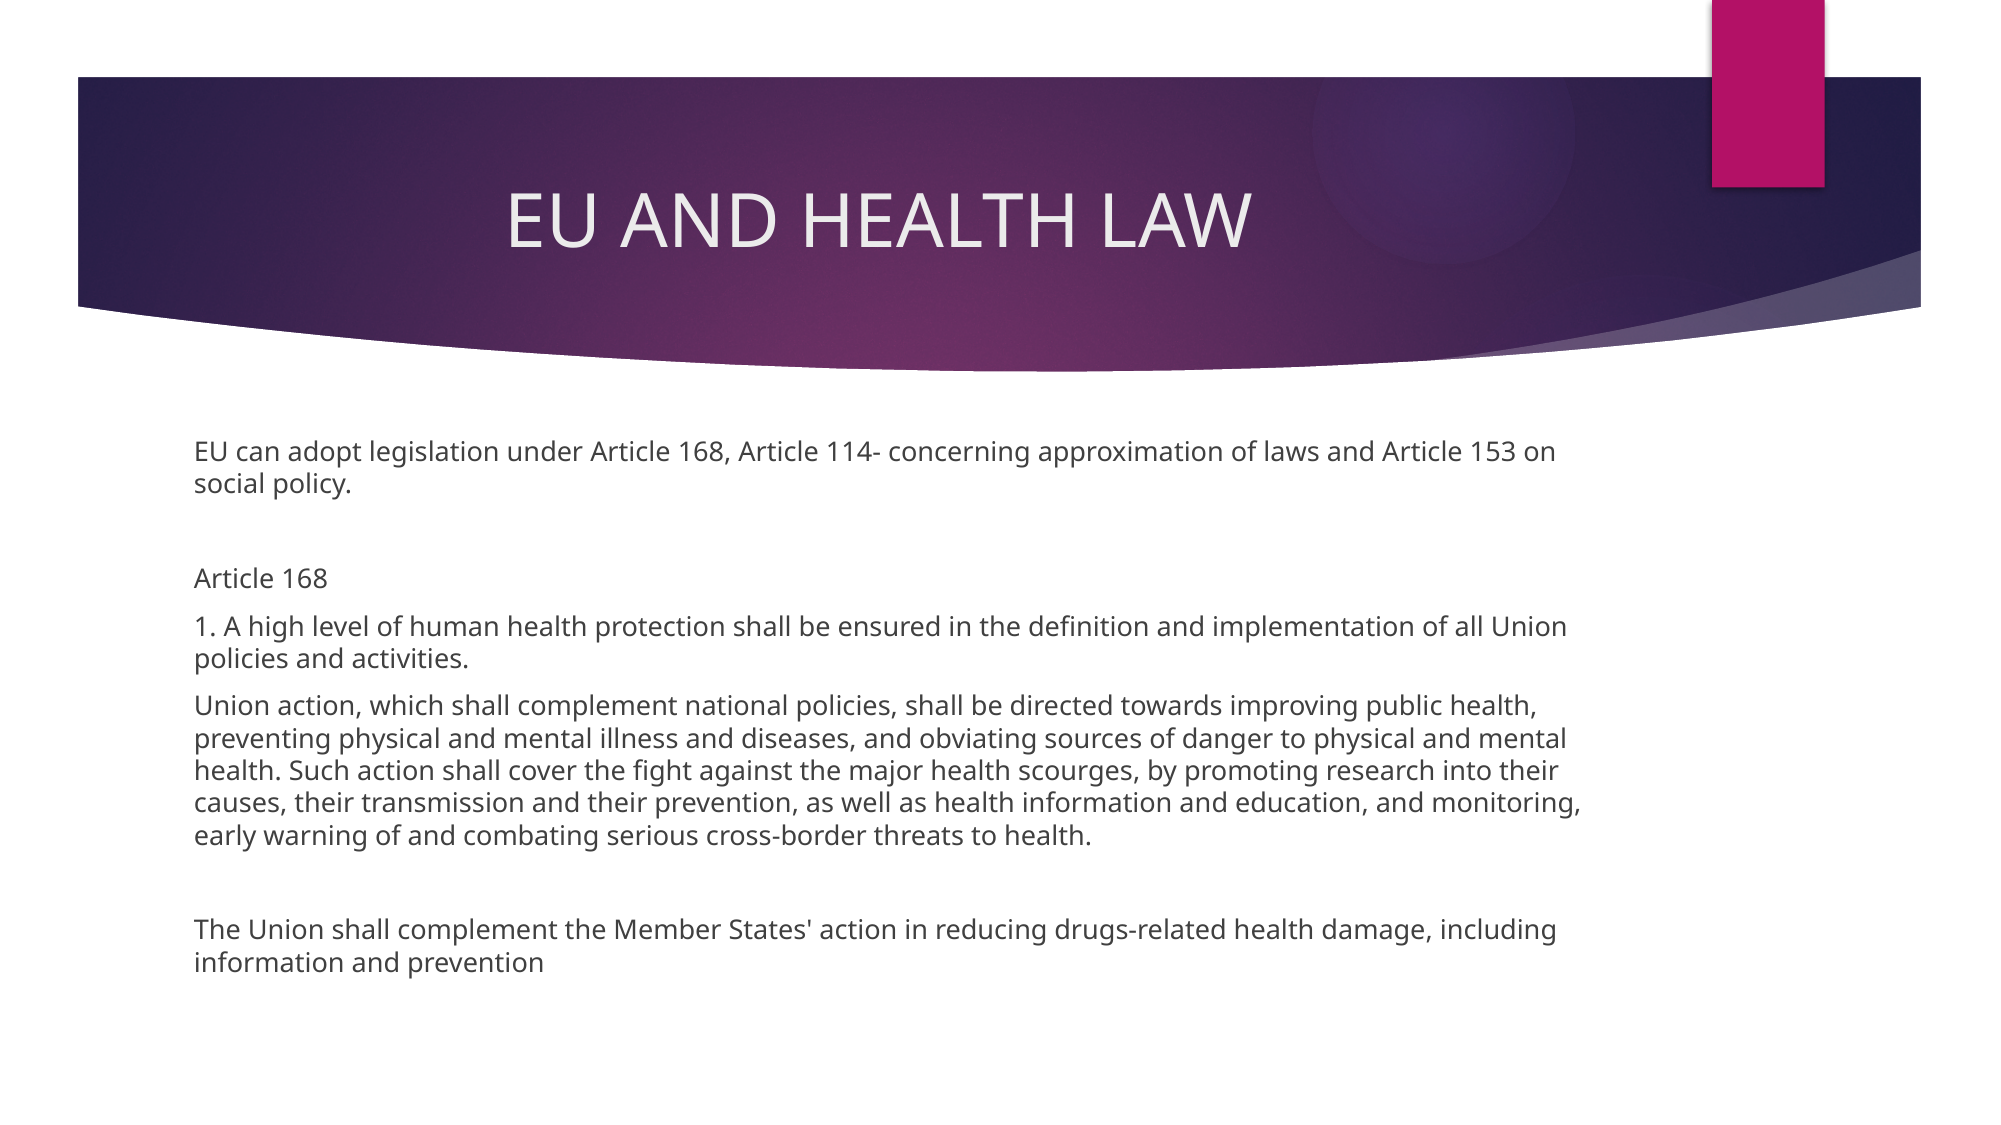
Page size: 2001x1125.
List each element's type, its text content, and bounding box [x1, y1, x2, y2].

title EU AND HEALTH LAW [189, 159, 1627, 276]
list EU can adopt legislation under Article 168, Article 114- concerning approximation of laws and Article 153 on social policy. Article 168 1. A high level of human health protection shall be ensured in the definition and implementation of all Union policies and activities. Union action, which shall complement national policies, shall be directed towards improving public health, preventing physical and mental illness and diseases, and obviating sources of danger to physical and mental health. Such action shall cover the fight against the major health scourges, by promoting research into their causes, their transmission and their prevention, as well as health information and education, and monitoring, early warning of and combating serious cross-border threats to health. The Union shall complement the Member States' action in reducing drugs-related health damage, including information and prevention [178, 427, 1627, 988]
